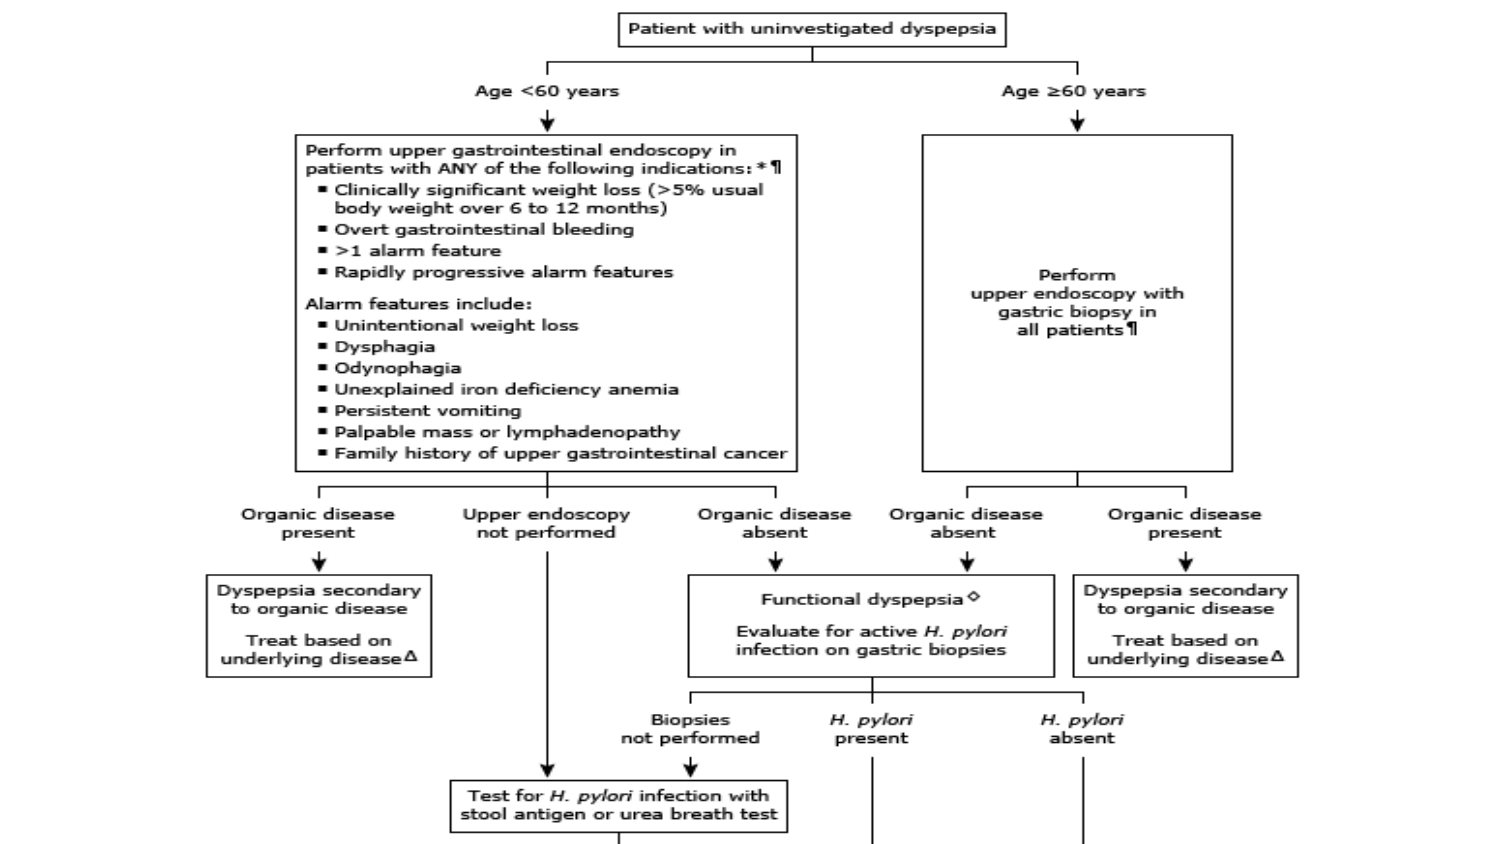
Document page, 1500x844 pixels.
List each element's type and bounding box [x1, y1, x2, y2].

picture [187, 0, 1313, 844]
